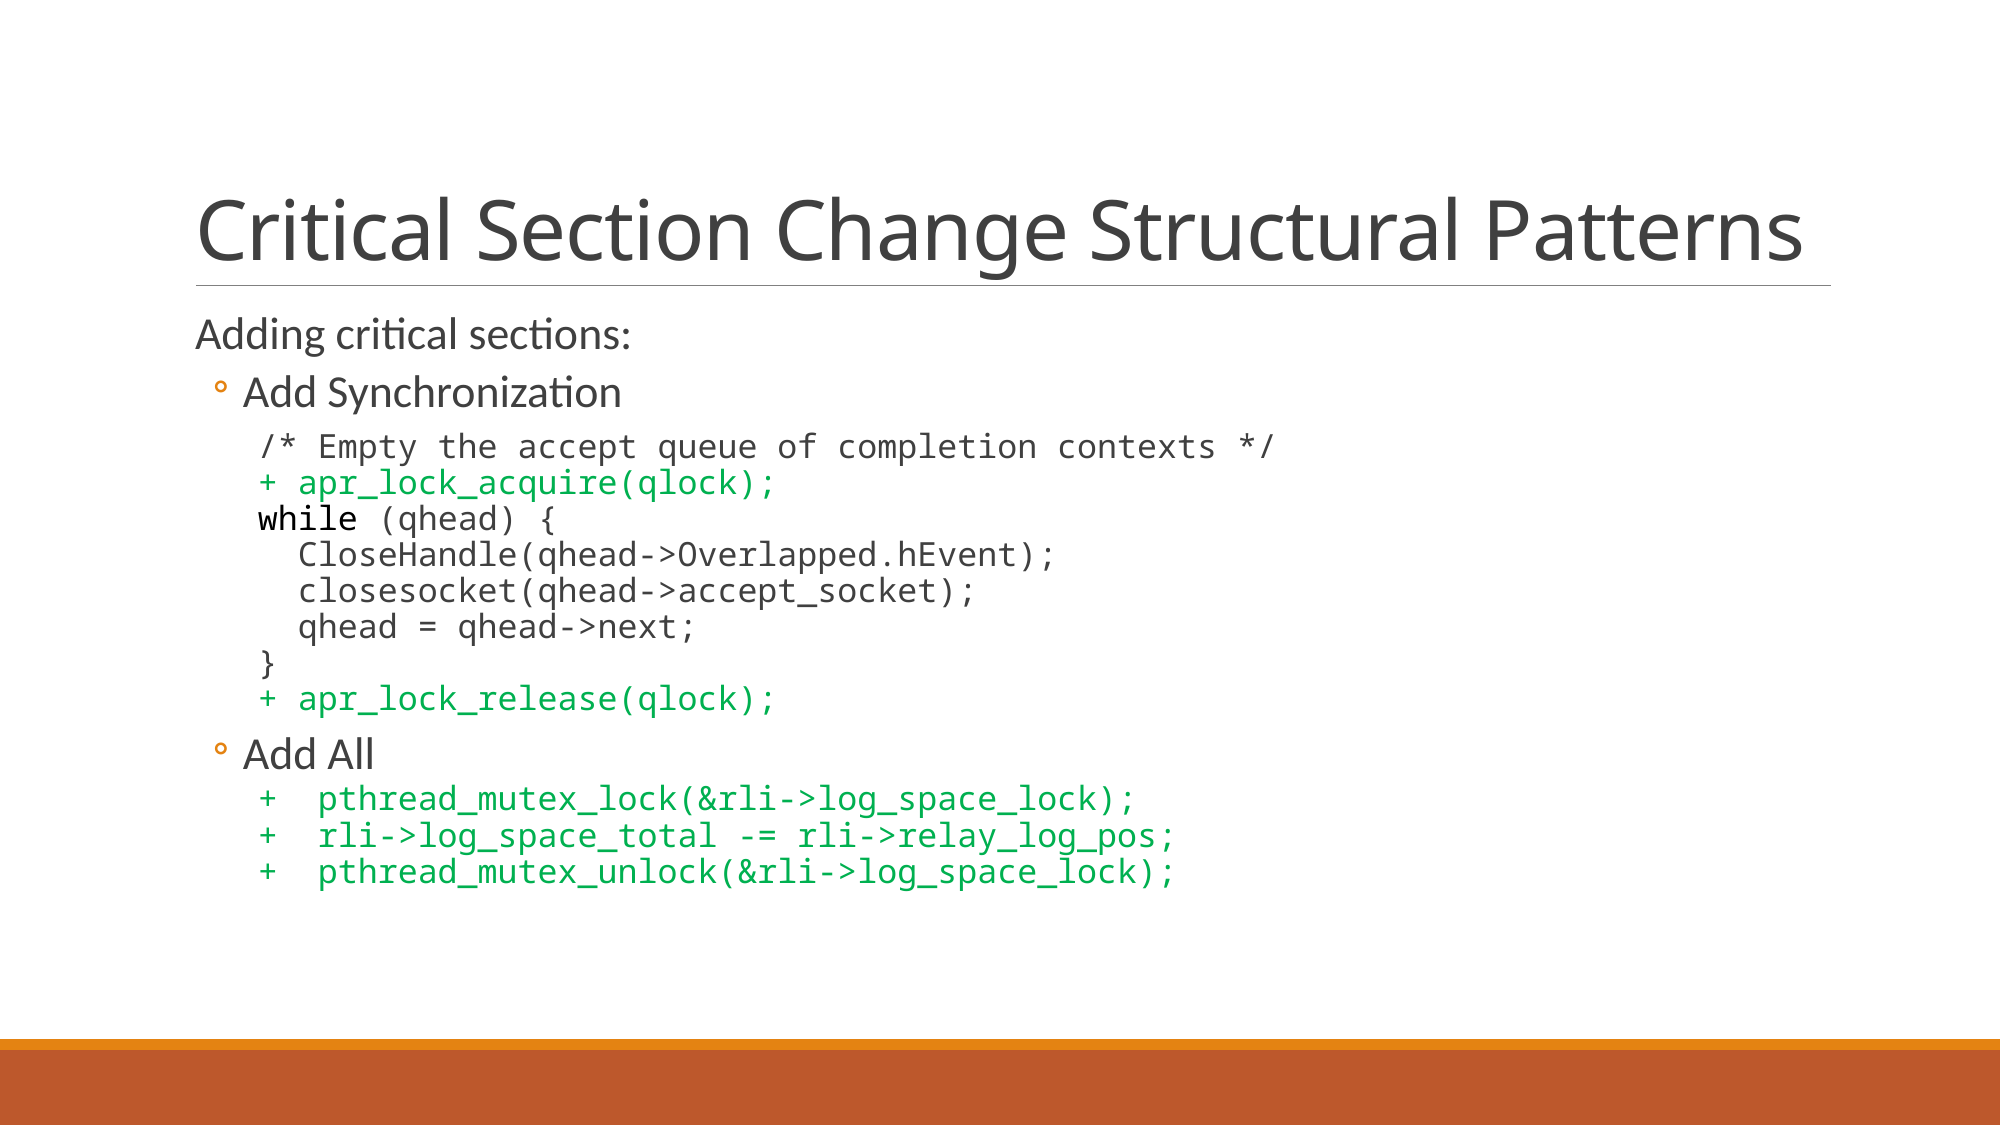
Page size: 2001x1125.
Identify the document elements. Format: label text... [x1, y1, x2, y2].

title Critical Section Change Structural Patterns [180, 47, 1830, 285]
list Adding critical sections: Add Synchronization /* Empty the accept queue of completion contexts */ + apr_lock_acquire(qlock); while (qhead) { CloseHandle(qhead->Overlapped.hEvent); closesocket(qhead->accept_socket); qhead = qhead->next; } + apr_lock_release(qlock); Add All + pthread_mutex_lock(&rli->log_space_lock); + rli->log_space_total -= rli->relay_log_pos; + pthread_mutex_unlock(&rli->log_space_lock); [180, 302, 1830, 963]
